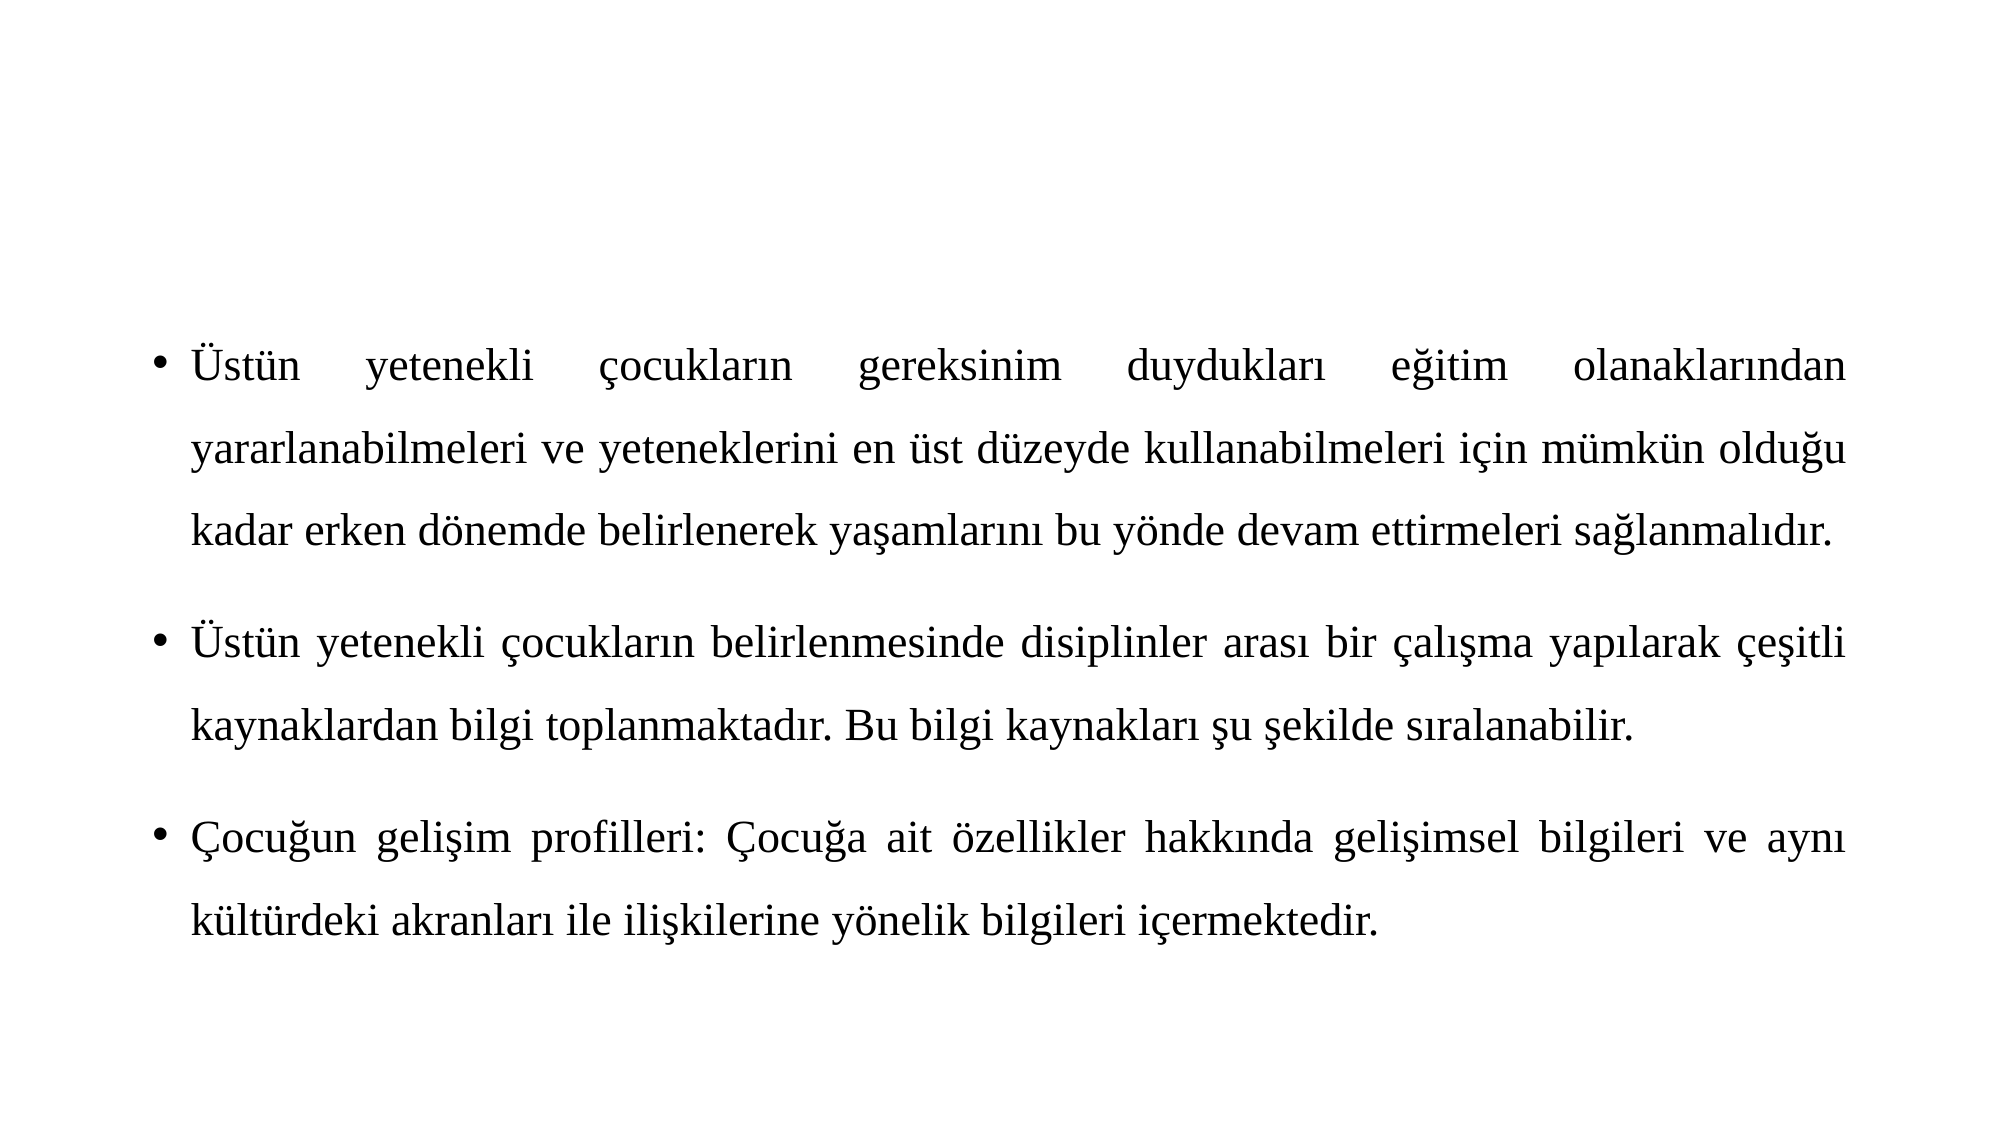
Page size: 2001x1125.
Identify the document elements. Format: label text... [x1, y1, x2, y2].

list Üstün yetenekli çocukların gereksinim duydukları eğitim olanaklarından yararlanabilmeleri ve yeteneklerini en üst düzeyde kullanabilmeleri için mümkün olduğu kadar erken dönemde belirlenerek yaşamlarını bu yönde devam ettirmeleri sağlanmalıdır. Üstün yetenekli çocukların belirlenmesinde disiplinler arası bir çalışma yapılarak çeşitli kaynaklardan bilgi toplanmaktadır. Bu bilgi kaynakları şu şekilde sıralanabilir. Çocuğun gelişim profilleri: Çocuğa ait özellikler hakkında gelişimsel bilgileri ve aynı kültürdeki akranları ile ilişkilerine yönelik bilgileri içermektedir. [137, 299, 1863, 1014]
